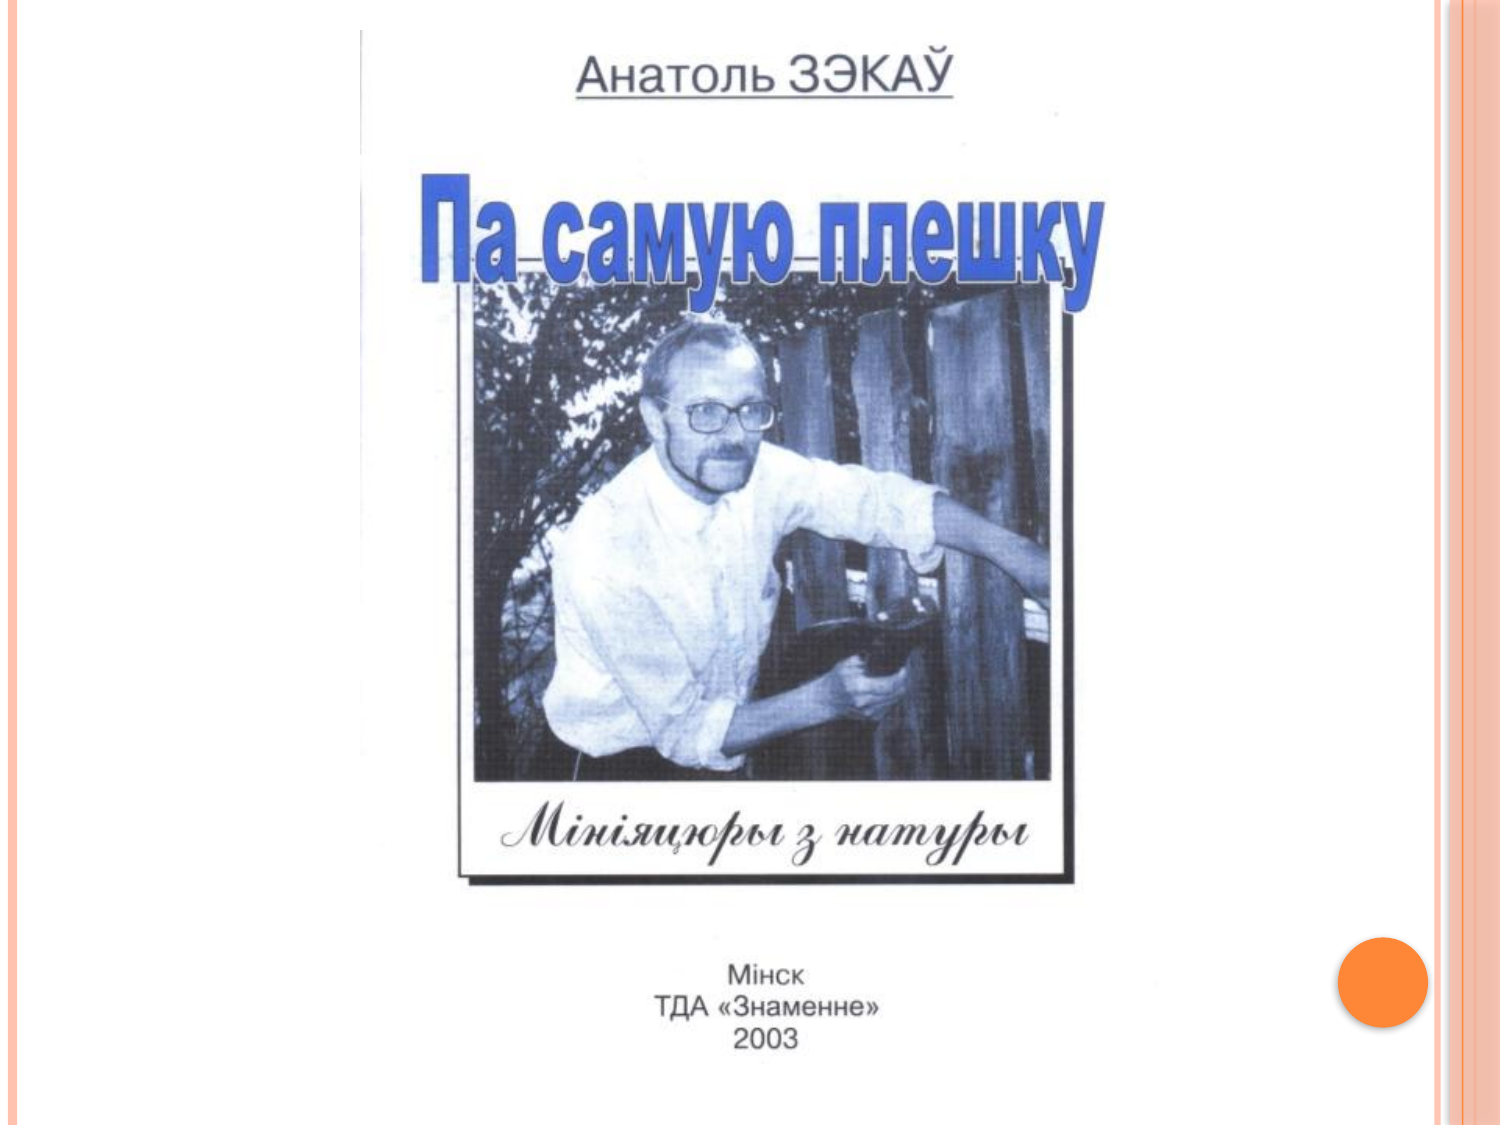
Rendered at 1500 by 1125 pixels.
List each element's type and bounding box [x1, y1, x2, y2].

picture [359, 30, 1159, 1064]
